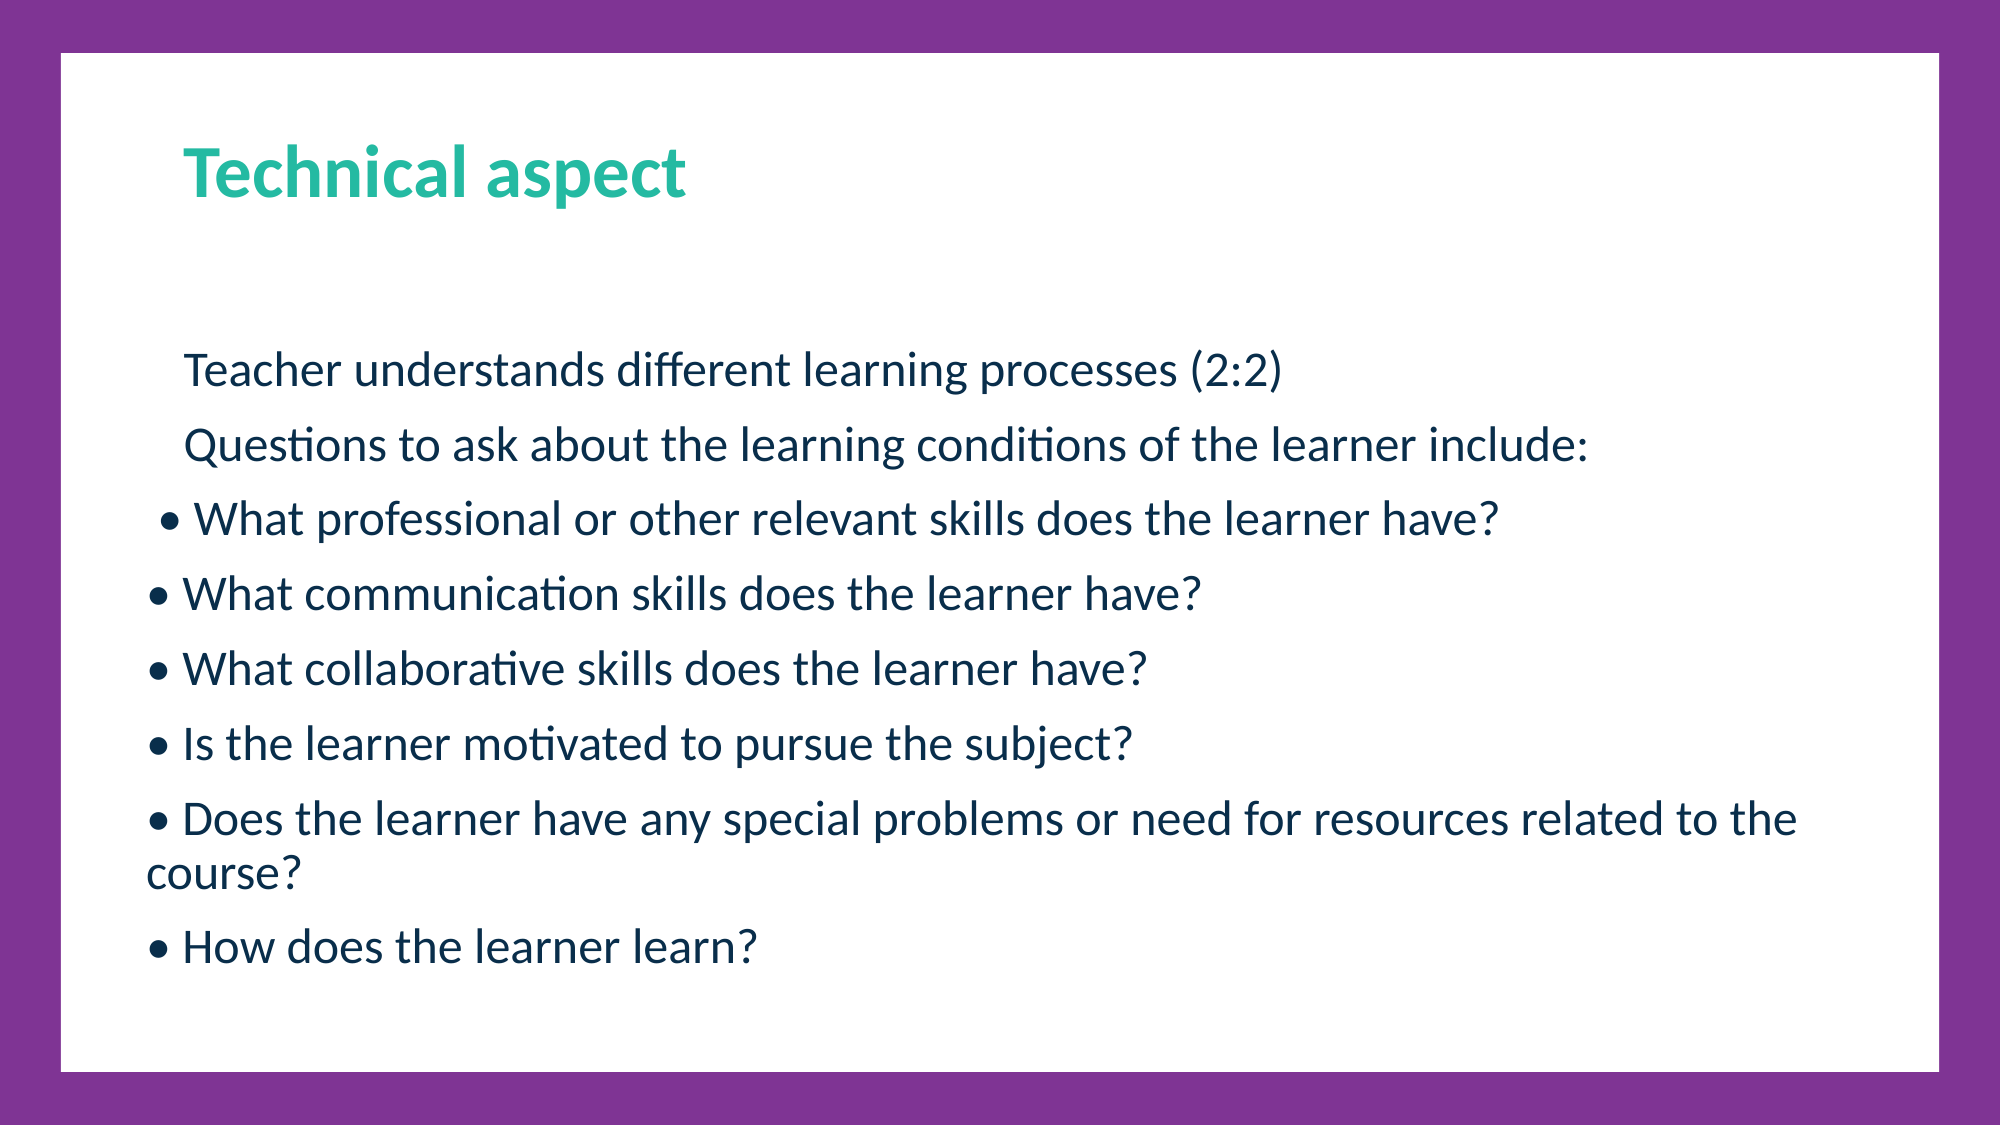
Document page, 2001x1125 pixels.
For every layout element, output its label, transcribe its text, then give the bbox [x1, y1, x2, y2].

list Technical aspect [130, 124, 1869, 257]
list Teacher understands different learning processes (2:2) Questions to ask about the learning conditions of the learner include: • What professional or other relevant skills does the learner have? • What communication skills does the learner have? • What collaborative skills does the learner have? • Is the learner motivated to pursue the subject? • Does the learner have any special problems or need for resources related to the course? • How does the learner learn? [130, 335, 1869, 968]
